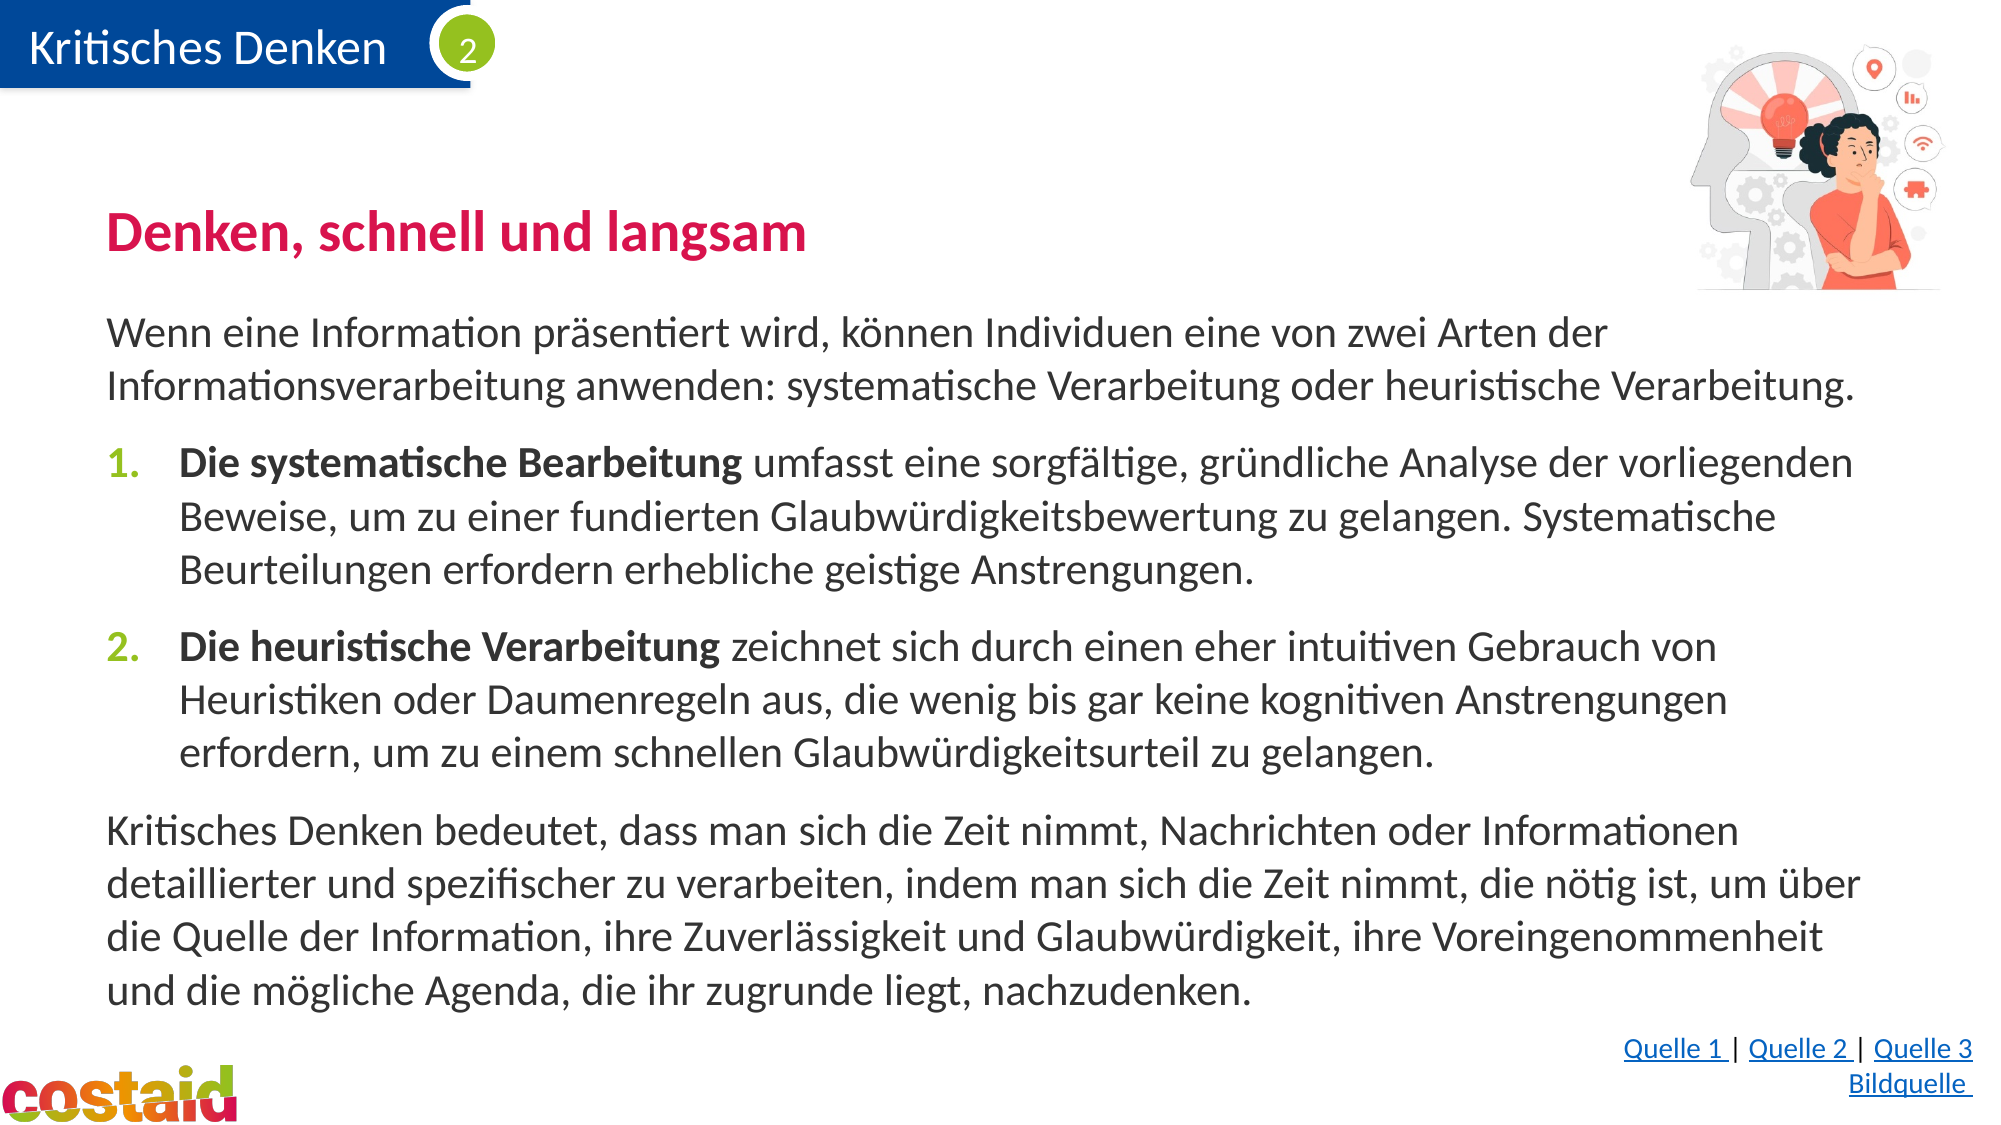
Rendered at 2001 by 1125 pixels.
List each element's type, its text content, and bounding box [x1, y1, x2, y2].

title Denken, schnell und langsam [91, 182, 1678, 282]
list Wenn eine Information präsentiert wird, können Individuen eine von zwei Arten der Informationsverarbeitung anwenden: systematische Verarbeitung oder heuristische Verarbeitung. Die systematische Bearbeitung umfasst eine sorgfältige, gründliche Analyse der vorliegenden Beweise, um zu einer fundierten Glaubwürdigkeitsbewertung zu gelangen. Systematische Beurteilungen erfordern erhebliche geistige Anstrengungen. Die heuristische Verarbeitung zeichnet sich durch einen eher intuitiven Gebrauch von Heuristiken oder Daumenregeln aus, die wenig bis gar keine kognitiven Anstrengungen erfordern, um zu einem schnellen Glaubwürdigkeitsurteil zu gelangen. Kritisches Denken bedeutet, dass man sich die Zeit nimmt, Nachrichten oder Informationen detaillierter und spezifischer zu verarbeiten, indem man sich die Zeit nimmt, die nötig ist, um über die Quelle der Information, ihre Zuverlässigkeit und Glaubwürdigkeit, ihre Voreingenommenheit und die mögliche Agenda, die ihr zugrunde liegt, nachzudenken. [91, 295, 1889, 1047]
picture [1678, 27, 1959, 307]
picture [0, 1065, 267, 1125]
text_box Quelle 1 | Quelle 2 | Quelle 3 Bildquelle [1570, 1021, 1988, 1107]
